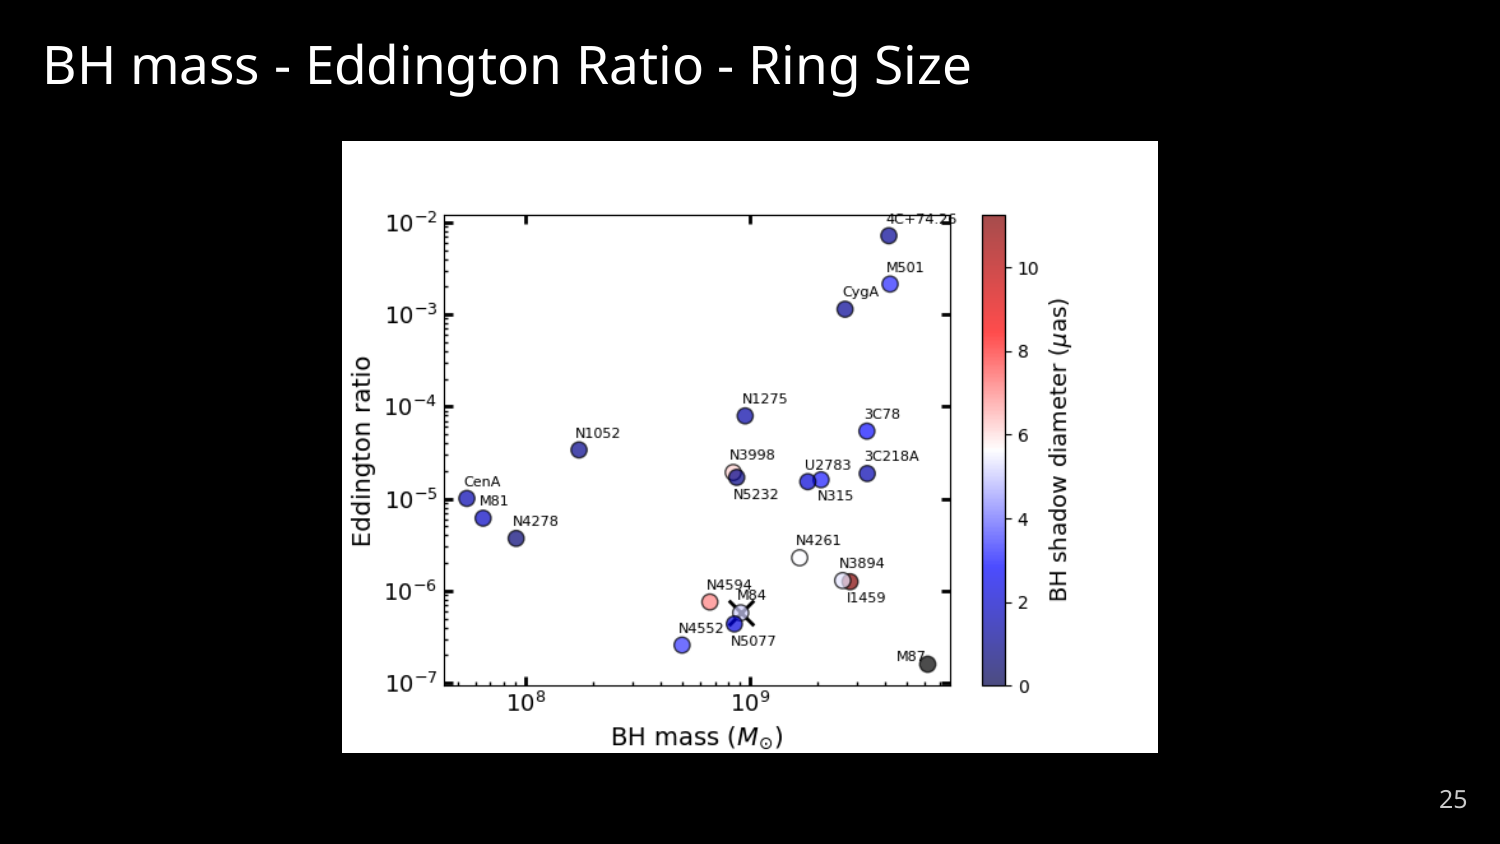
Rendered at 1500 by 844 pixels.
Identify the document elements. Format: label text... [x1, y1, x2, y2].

title BH mass - Eddington Ratio - Ring Size [27, 16, 1426, 111]
picture [342, 141, 1158, 753]
slide_number 25 [1392, 767, 1483, 833]
